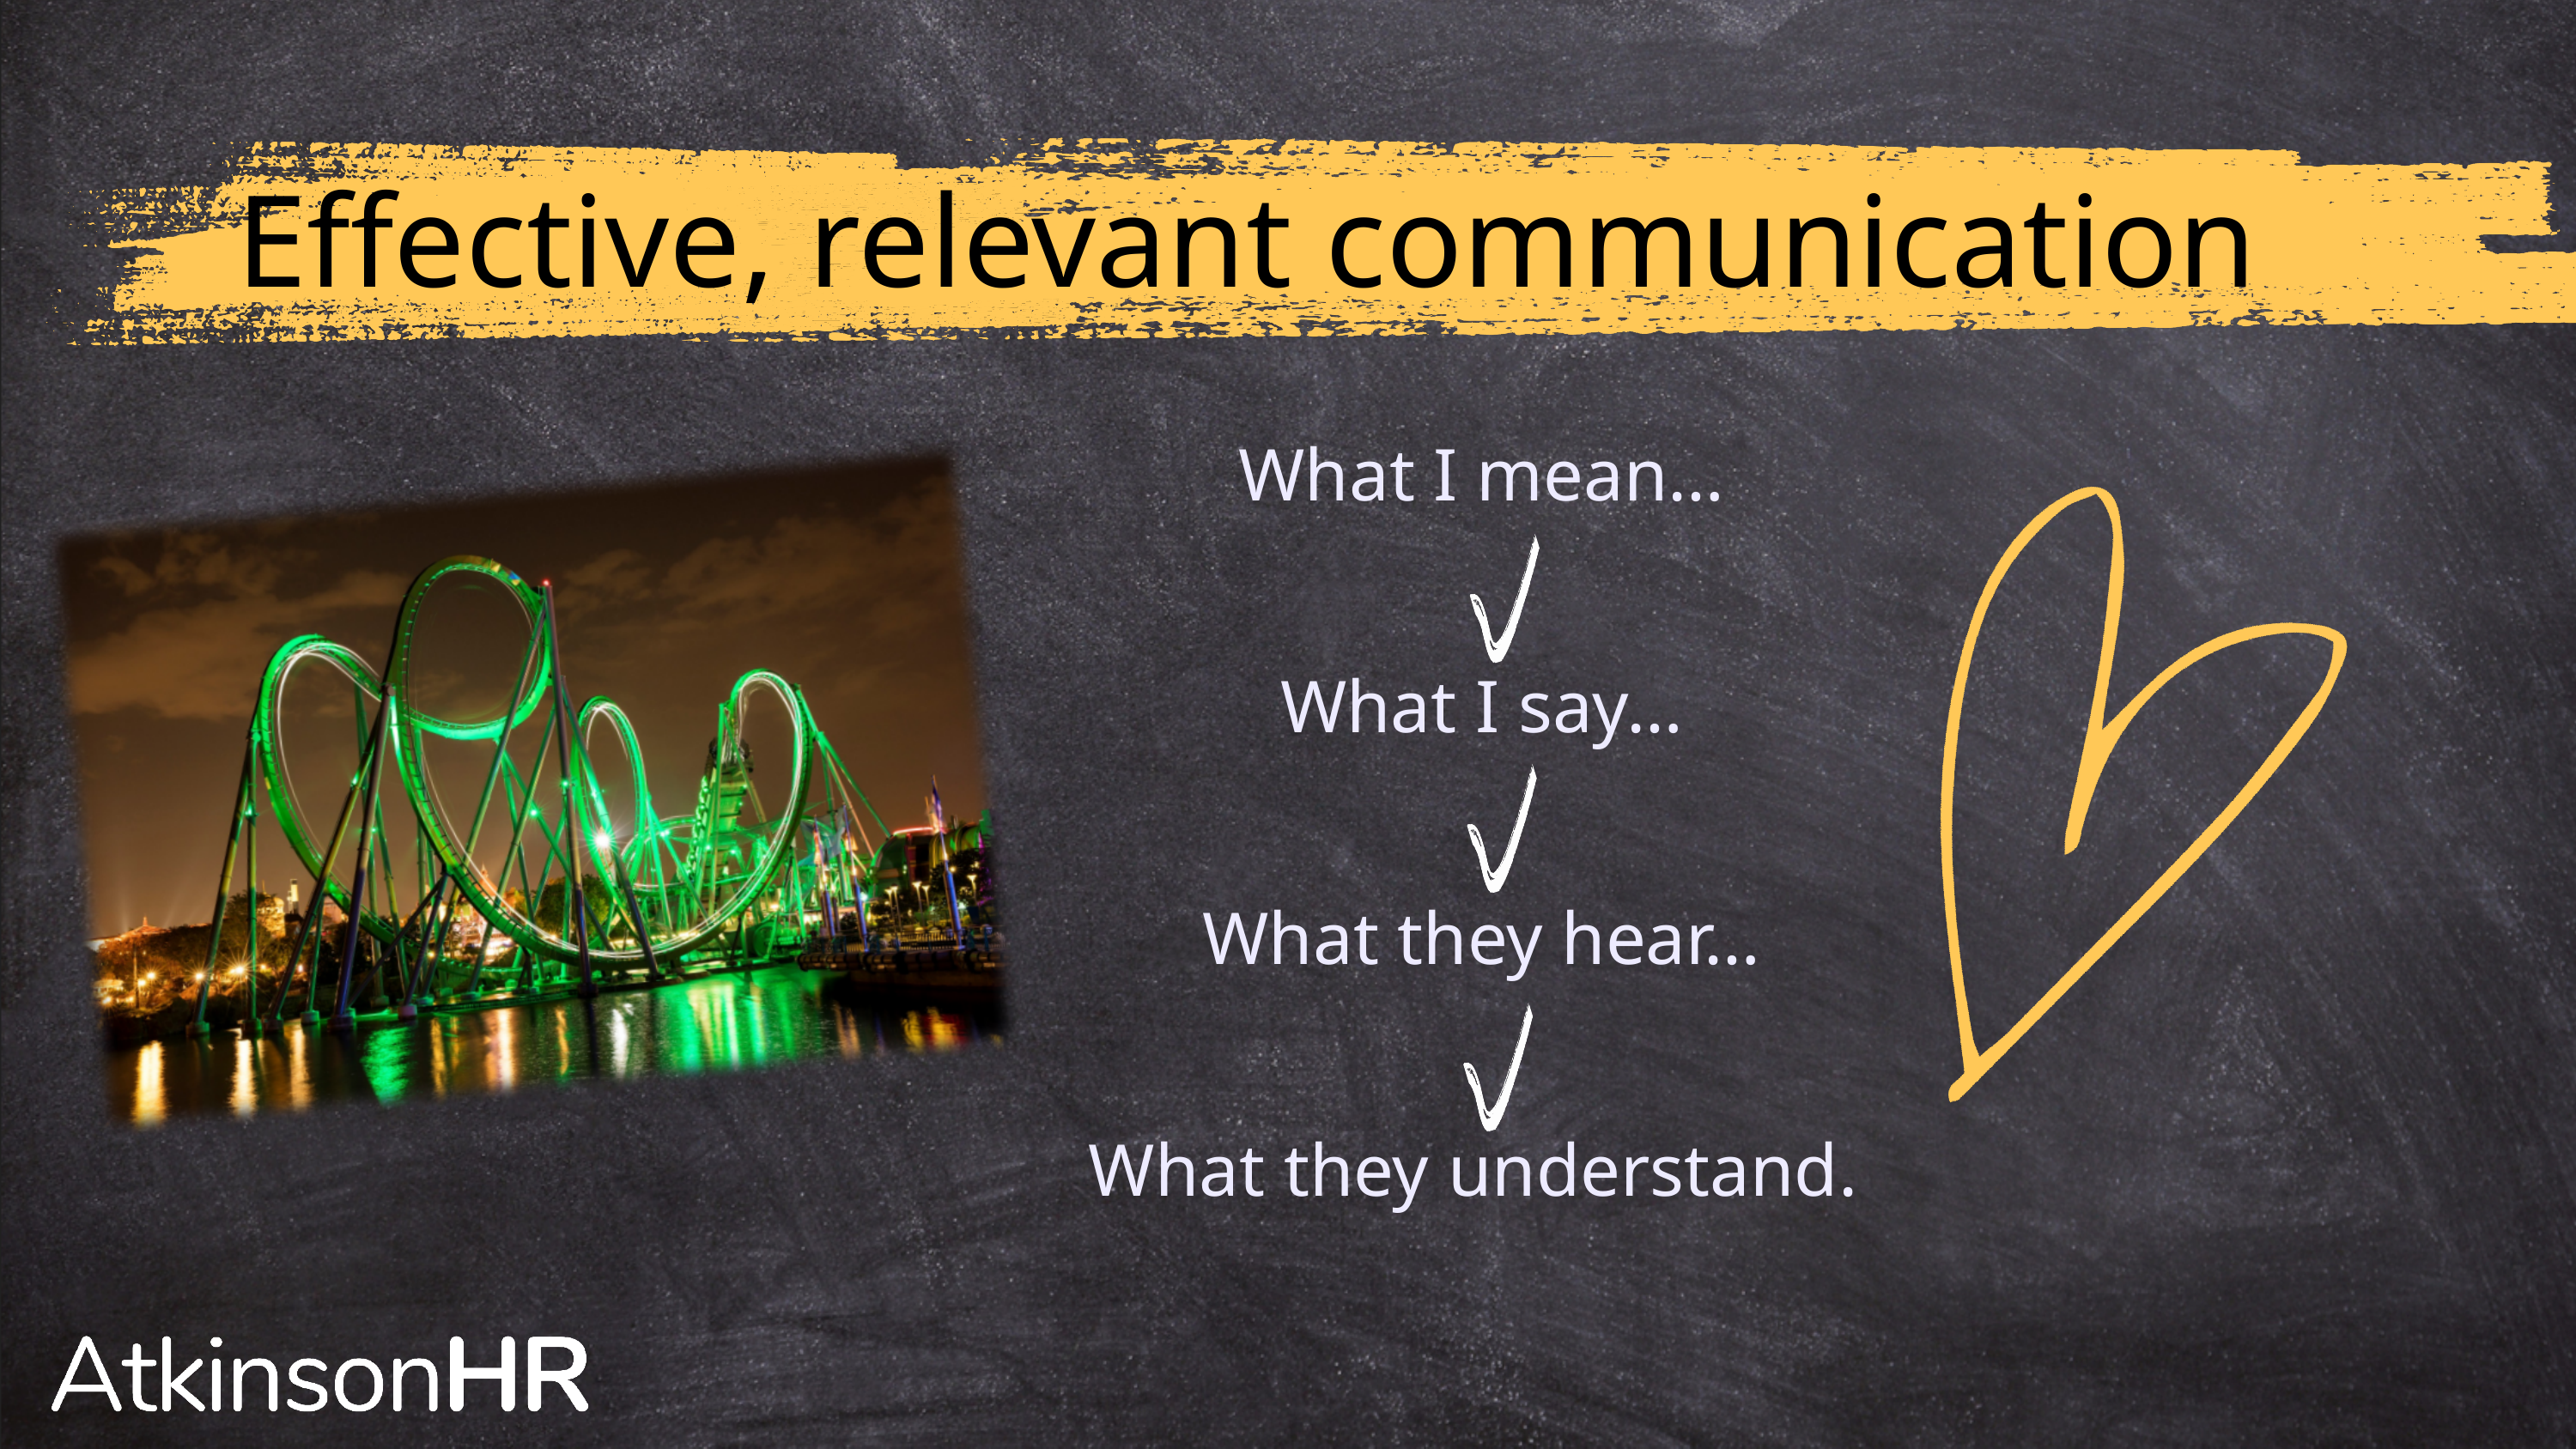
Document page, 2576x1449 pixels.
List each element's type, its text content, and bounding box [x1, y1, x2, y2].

text_box [1446, 494, 1568, 665]
text_box [1443, 724, 1565, 895]
text_box [1440, 963, 1561, 1133]
text_box Effective, relevant communication [235, 173, 2300, 453]
picture [0, 0, 2576, 1449]
text_box [641, 136, 2576, 343]
text_box What I mean… What I say… What they hear… What they understand. [837, 453, 2127, 1217]
text_box [46, 140, 641, 347]
